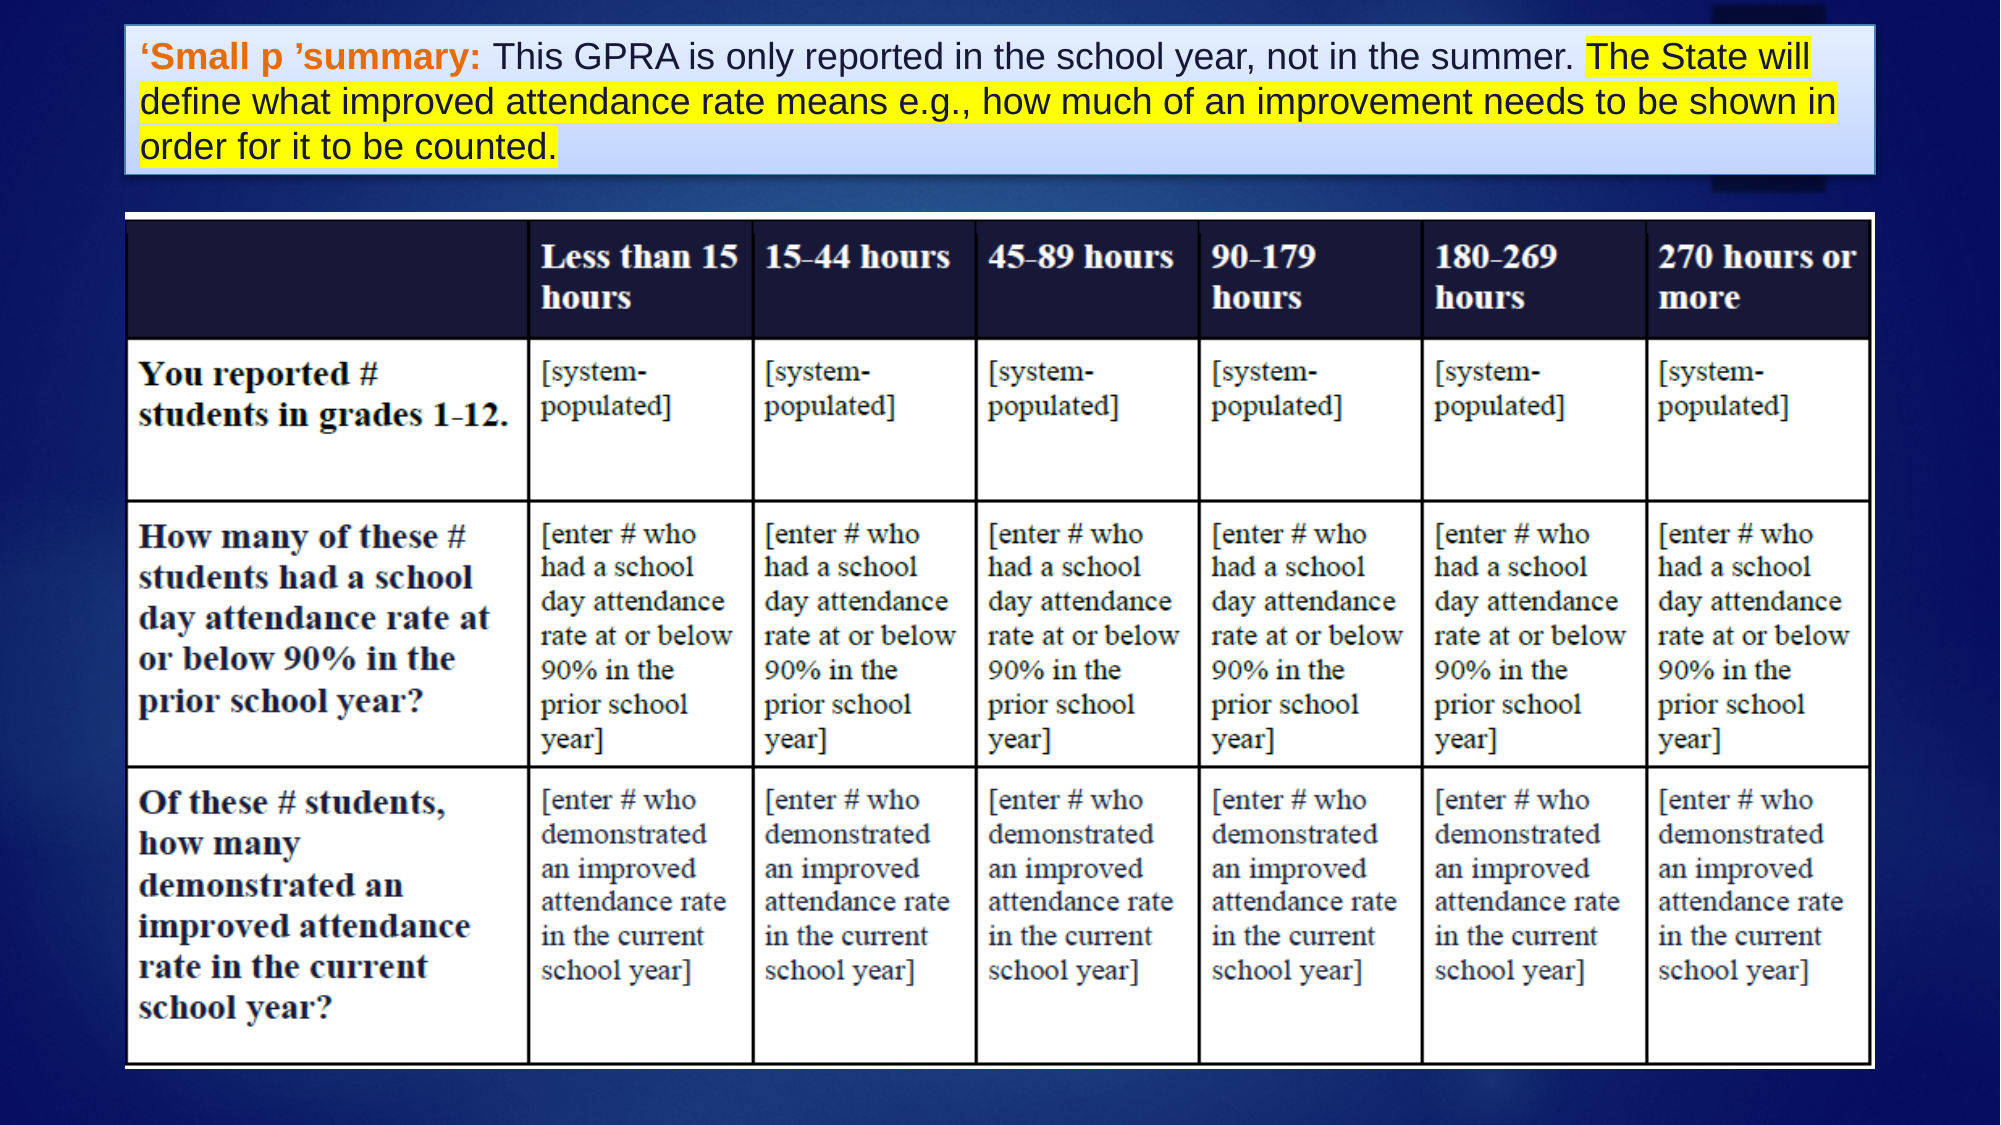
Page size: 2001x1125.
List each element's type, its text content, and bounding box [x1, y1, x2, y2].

picture [0, 0, 2000, 1125]
text_box ‘Small p ’summary: This GPRA is only reported in the school year, not in the summer. The State will define what improved attendance rate means e.g., how much of an improvement needs to be shown in order for it to be counted. [124, 24, 1876, 175]
